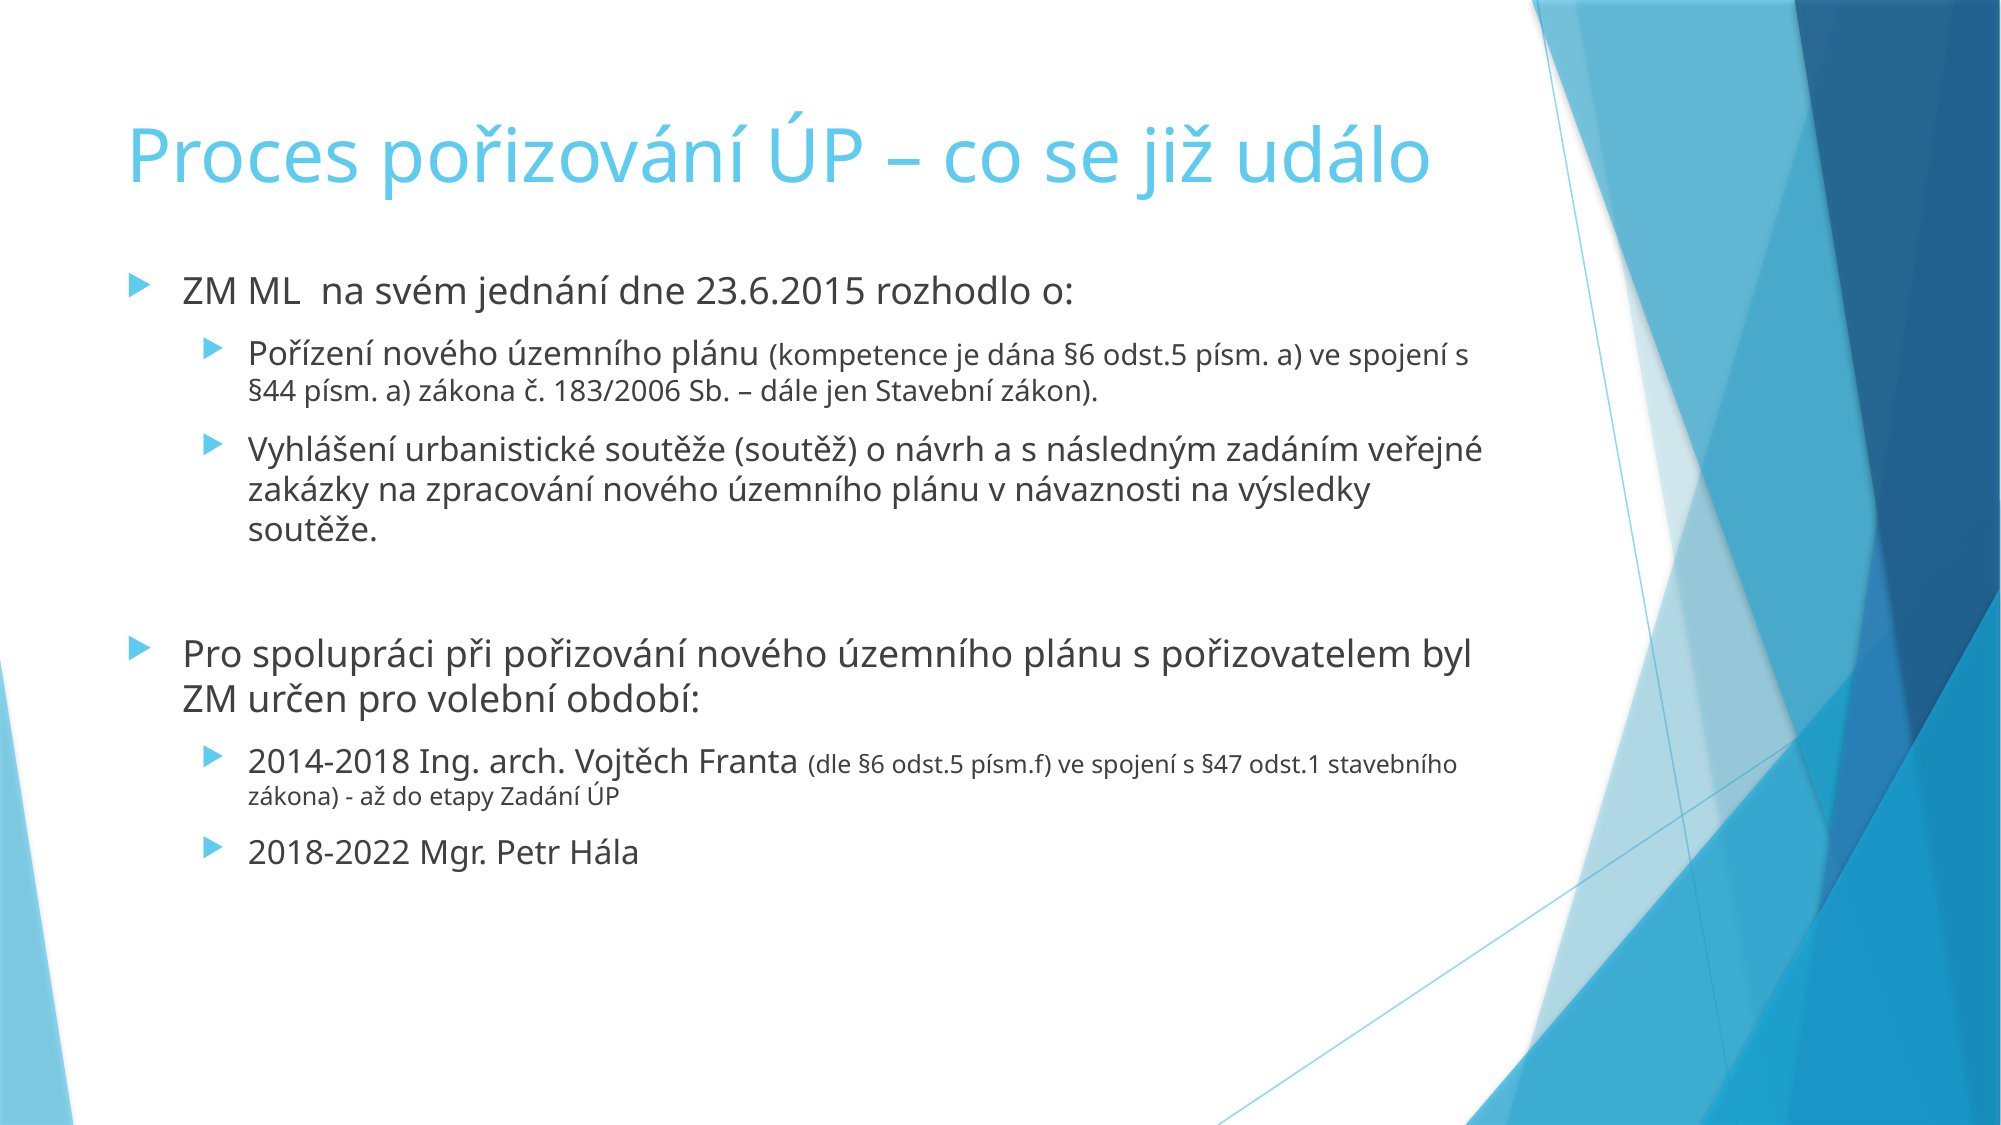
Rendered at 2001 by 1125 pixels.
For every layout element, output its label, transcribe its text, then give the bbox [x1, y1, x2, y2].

title Proces pořizování ÚP – co se již událo [111, 99, 1522, 259]
list ZM ML na svém jednání dne 23.6.2015 rozhodlo o: Pořízení nového územního plánu (kompetence je dána §6 odst.5 písm. a) ve spojení s §44 písm. a) zákona č. 183/2006 Sb. – dále jen Stavební zákon). Vyhlášení urbanistické soutěže (soutěž) o návrh a s následným zadáním veřejné zakázky na zpracování nového územního plánu v návaznosti na výsledky soutěže. Pro spolupráci při pořizování nového územního plánu s pořizovatelem byl ZM určen pro volební období: 2014-2018 Ing. arch. Vojtěch Franta (dle §6 odst.5 písm.f) ve spojení s §47 odst.1 stavebního zákona) - až do etapy Zadání ÚP 2018-2022 Mgr. Petr Hála [111, 259, 1522, 991]
